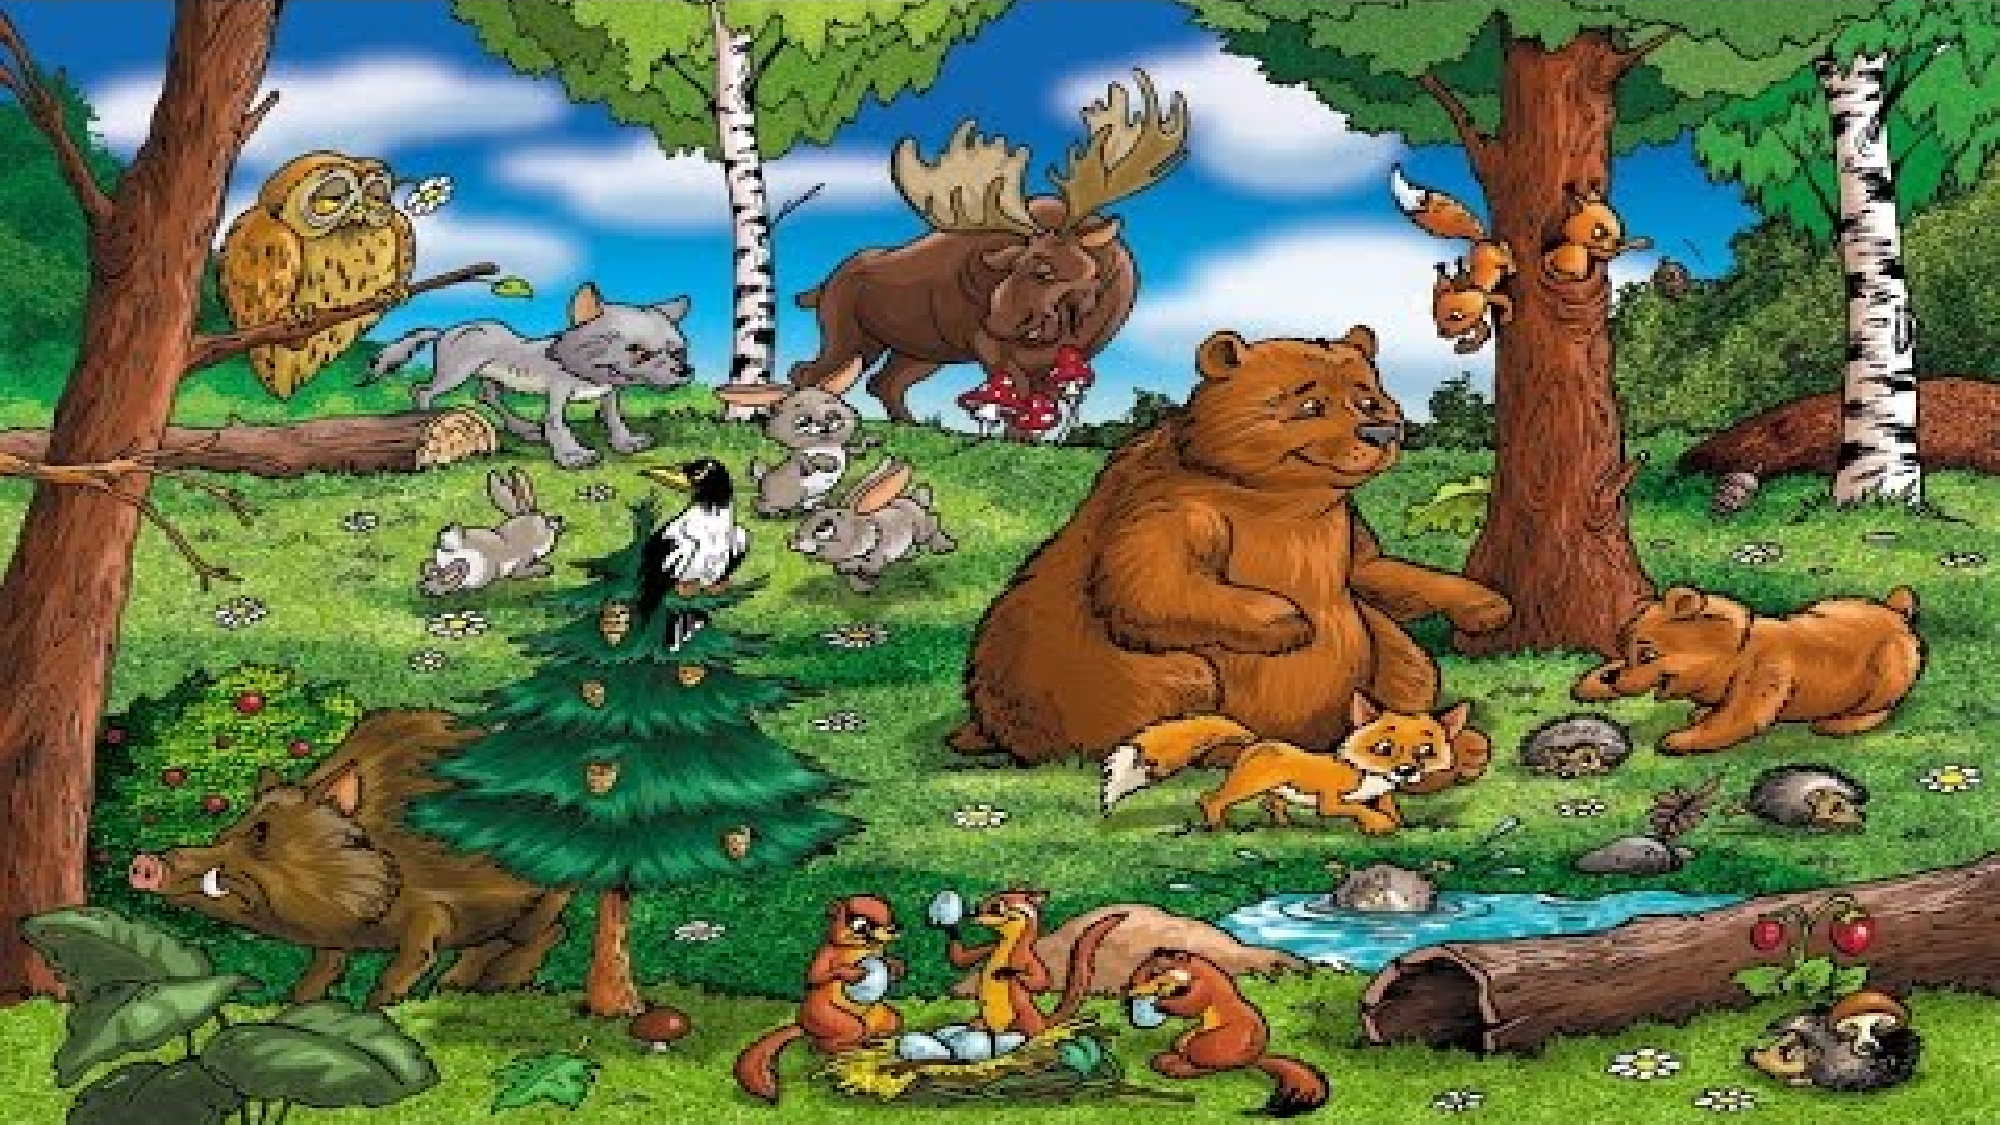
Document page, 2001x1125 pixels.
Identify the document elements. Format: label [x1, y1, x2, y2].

list [0, 0, 2000, 1125]
